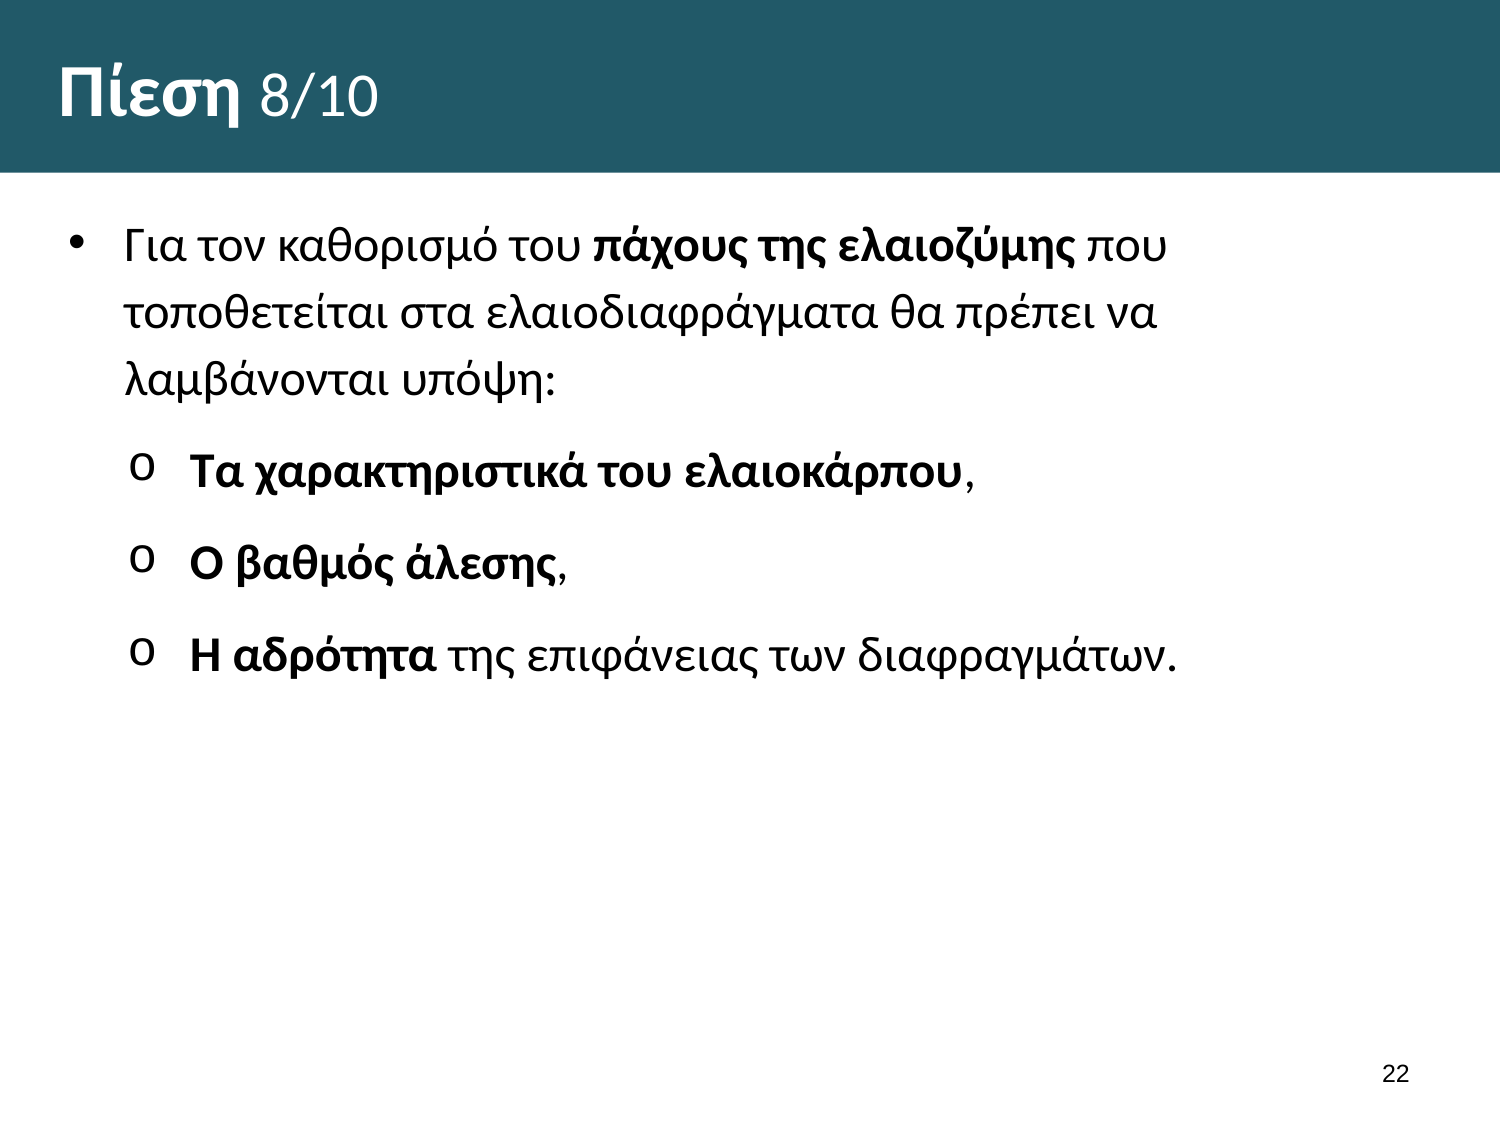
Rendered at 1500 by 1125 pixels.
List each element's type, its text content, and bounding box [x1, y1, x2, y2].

slide_number 21 [1074, 1042, 1425, 1103]
list Για τον καθορισμό του πάχους της ελαιοζύμης που τοποθετείται στα ελαιοδιαφράγματα θα πρέπει να λαμβάνονται υπόψη: Τα χαρακτηριστικά του ελαιοκάρπου, Ο βαθμός άλεσης, Η αδρότητα της επιφάνειας των διαφραγμάτων. [53, 196, 1447, 1024]
title Πίεση 8/10 [0, 0, 1500, 173]
